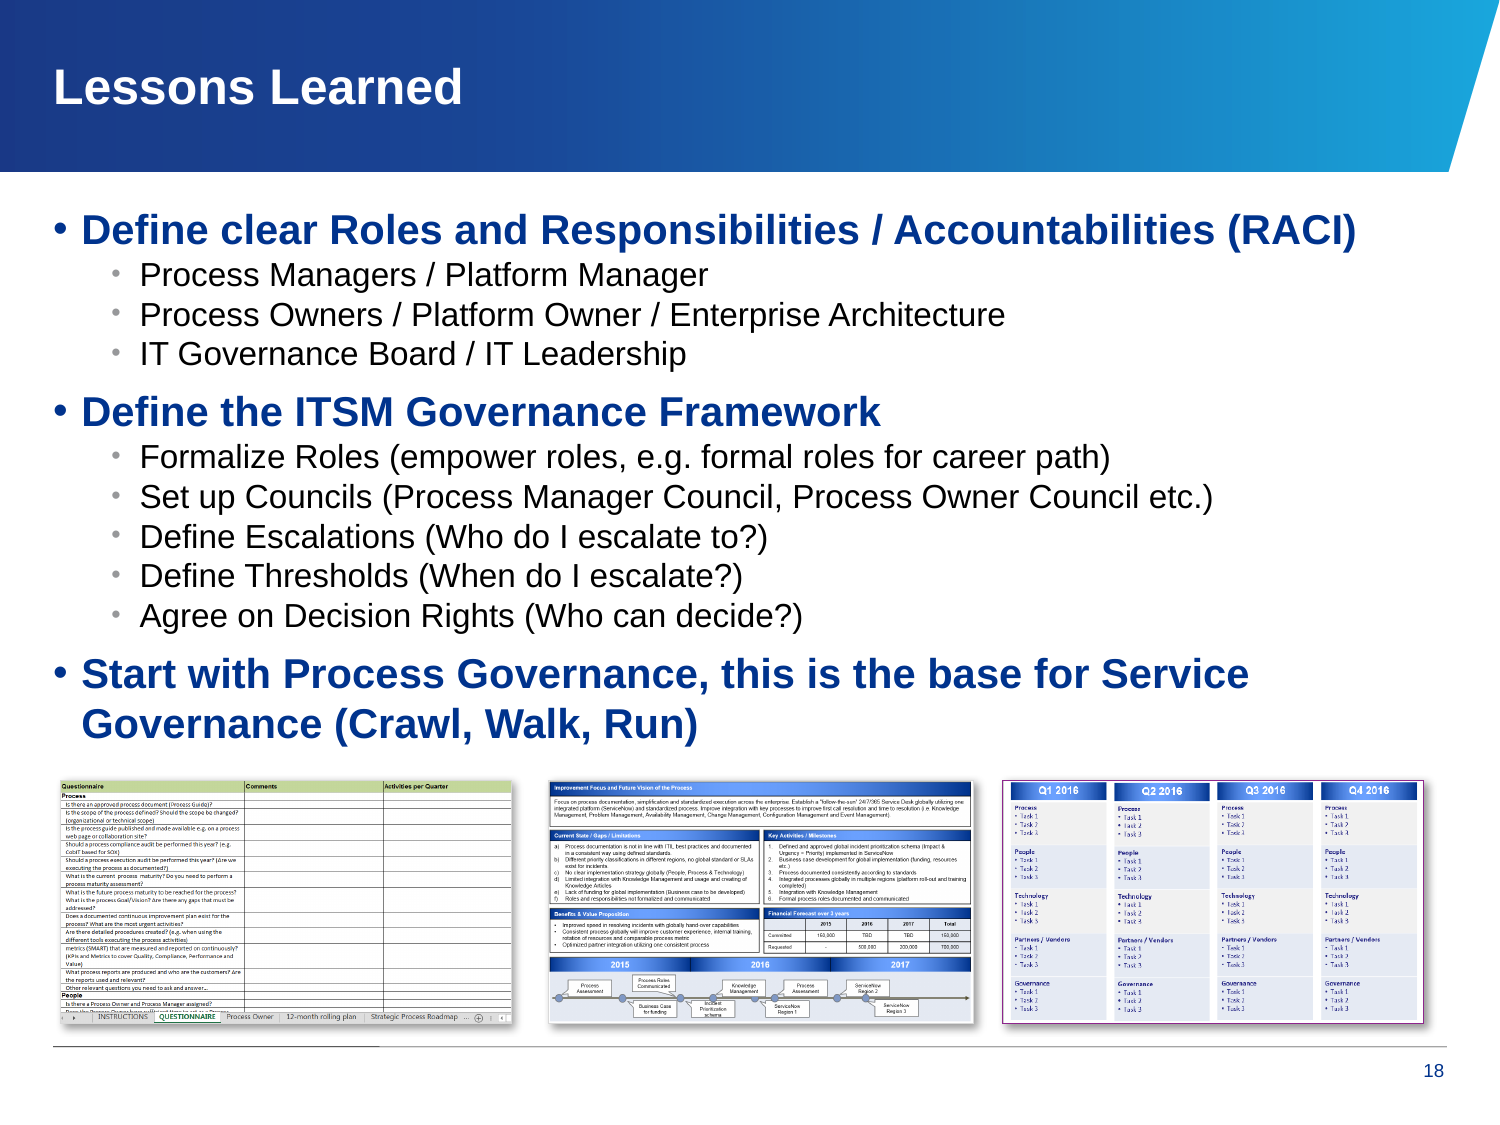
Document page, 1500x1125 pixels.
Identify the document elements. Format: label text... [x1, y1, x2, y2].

picture [548, 779, 974, 1024]
picture [1002, 779, 1424, 1024]
picture [0, 0, 1500, 174]
title Lessons Learned [52, 18, 1448, 150]
picture [60, 779, 512, 1024]
list Define clear Roles and Responsibilities / Accountabilities (RACI) Process Managers / Platform Manager Process Owners / Platform Owner / Enterprise Architecture IT Governance Board / IT Leadership Define the ITSM Governance Framework Formalize Roles (empower roles, e.g. formal roles for career path) Set up Councils (Process Manager Council, Process Owner Council etc.) Define Escalations (Who do I escalate to?) Define Thresholds (When do I escalate?) Agree on Decision Rights (Who can decide?) Start with Process Governance, this is the base for Service Governance (Crawl, Walk, Run) [53, 202, 1447, 750]
